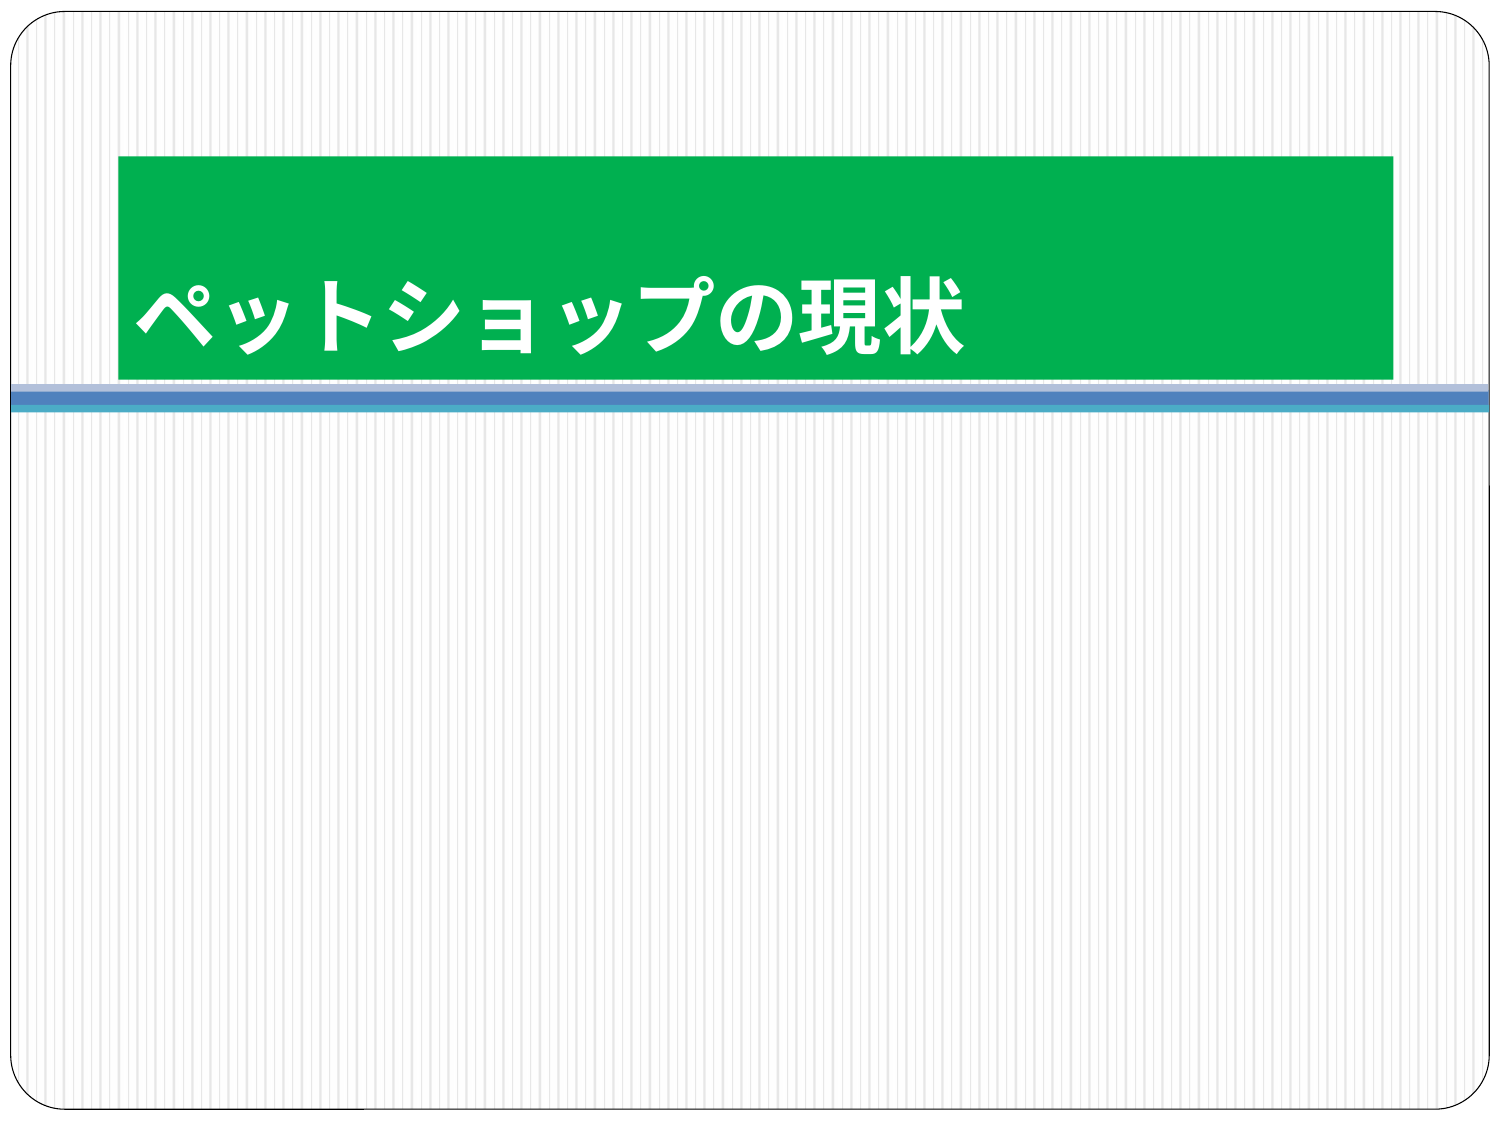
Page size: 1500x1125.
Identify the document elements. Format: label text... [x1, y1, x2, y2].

title ペットショップの現状 [118, 156, 1394, 380]
